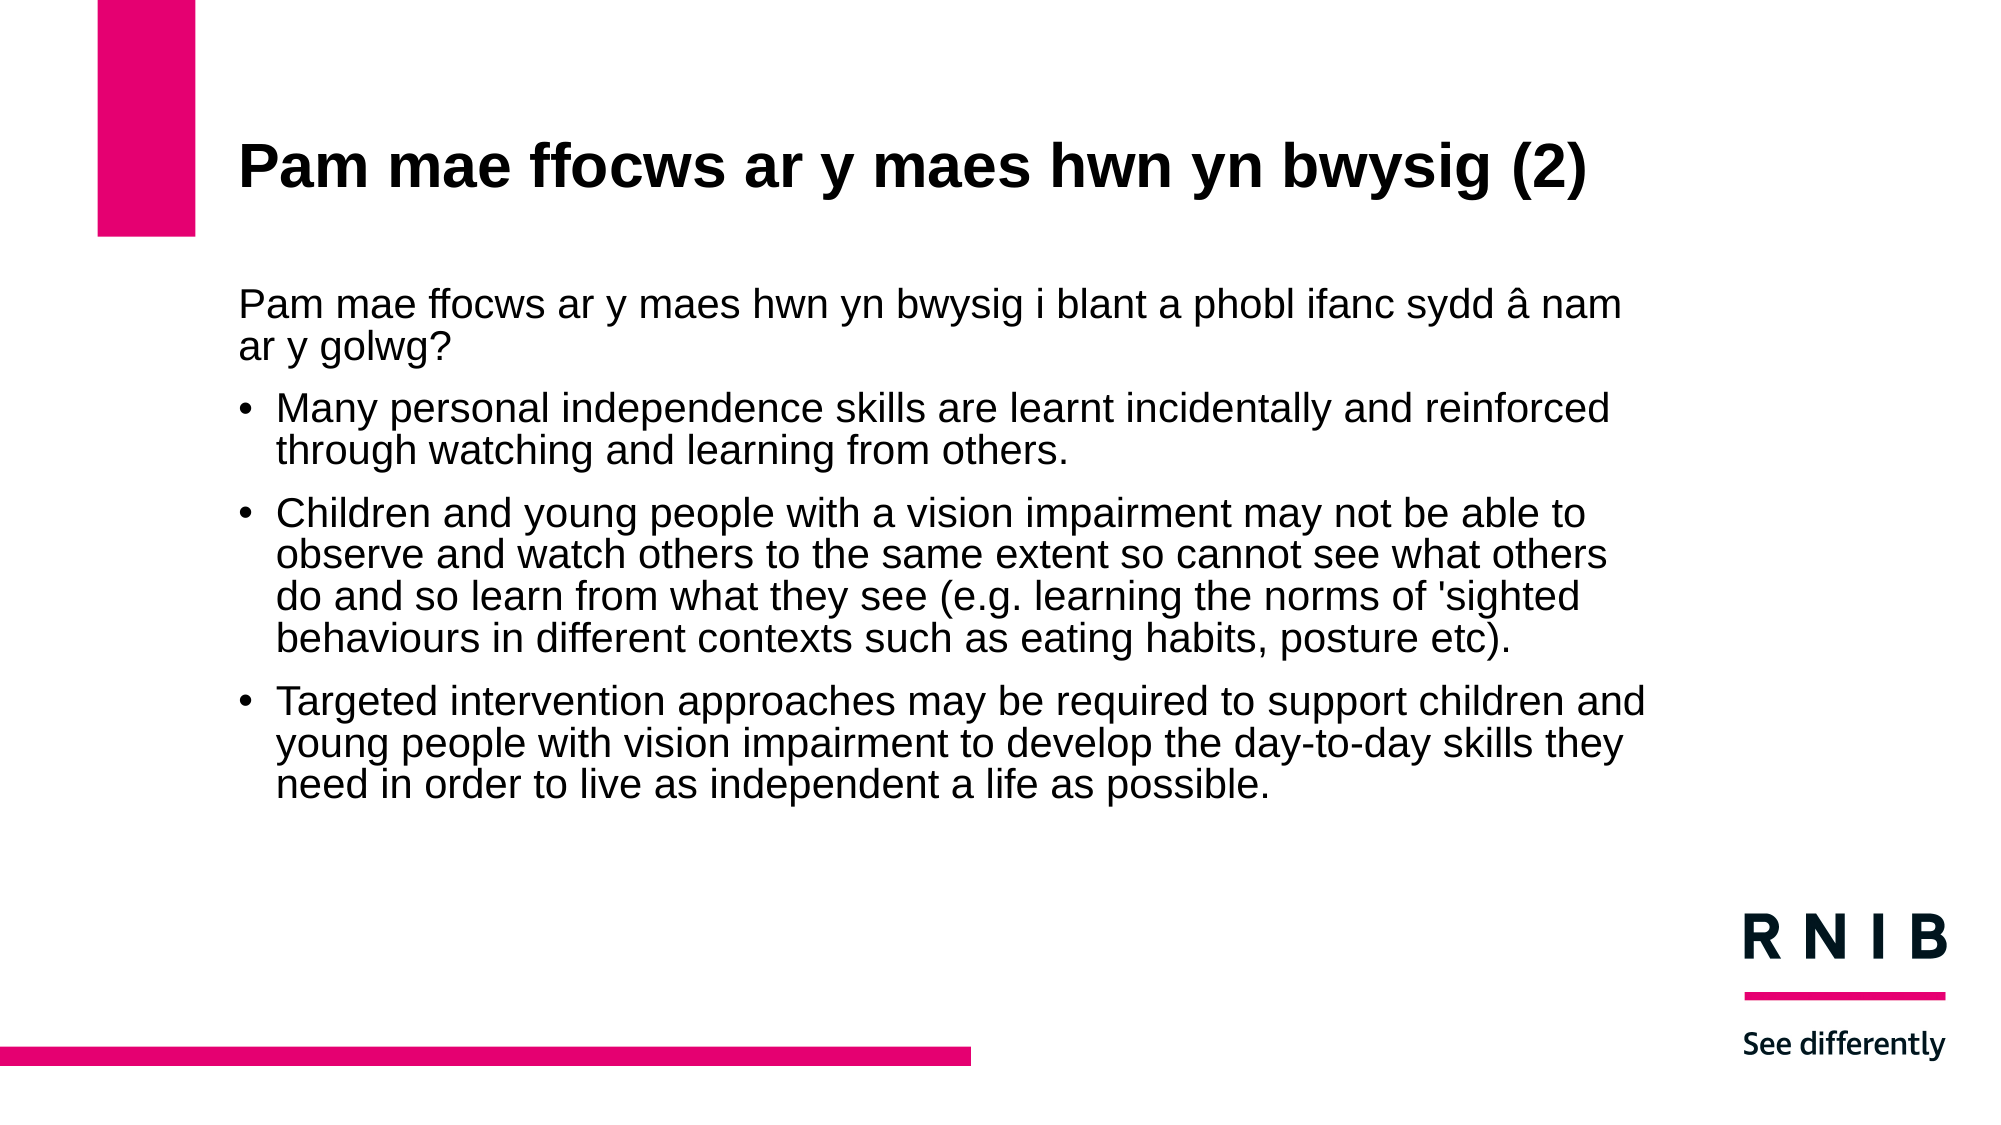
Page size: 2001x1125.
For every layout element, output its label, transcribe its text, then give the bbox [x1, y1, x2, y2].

picture [1704, 847, 1982, 1125]
list Pam mae ffocws ar y maes hwn yn bwysig i blant a phobl ifanc sydd â nam ar y golwg? Many personal independence skills are learnt incidentally and reinforced through watching and learning from others. Children and young people with a vision impairment may not be able to observe and watch others to the same extent so cannot see what others do and so learn from what they see (e.g. learning the norms of 'sighted behaviours in different contexts such as eating habits, posture etc). Targeted intervention approaches may be required to support children and young people with vision impairment to develop the day-to-day skills they need in order to live as independent a life as possible. [223, 277, 1664, 992]
title Pam mae ffocws ar y maes hwn yn bwysig (2) [223, 59, 1664, 277]
